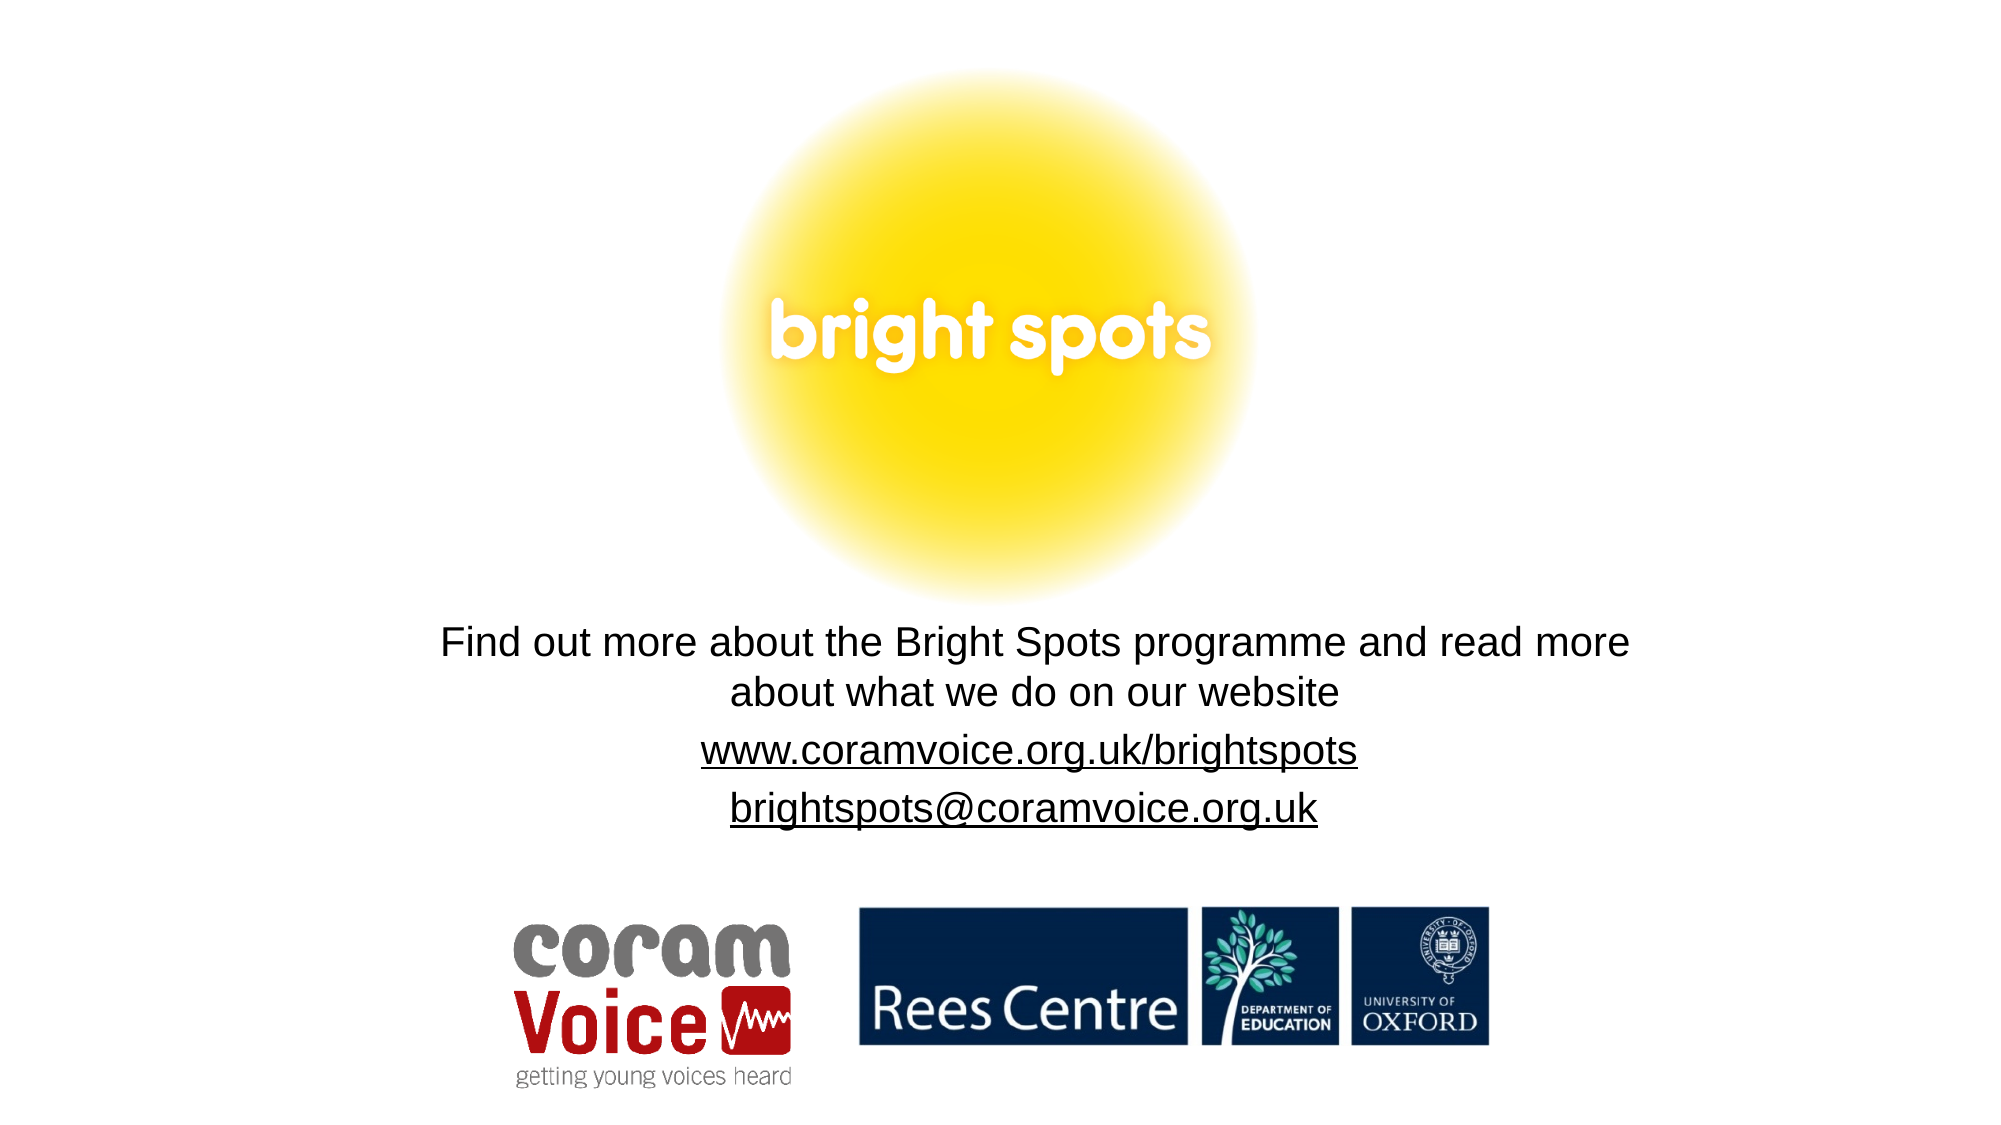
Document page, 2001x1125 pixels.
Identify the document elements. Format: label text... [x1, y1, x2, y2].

picture [717, 66, 1259, 608]
picture [857, 905, 1491, 1046]
picture [495, 905, 810, 1106]
text_box Find out more about the Bright Spots programme and read more about what we do on our website www.coramvoice.org.uk/brightspots brightspots@coramvoice.org.uk [421, 607, 1650, 1125]
